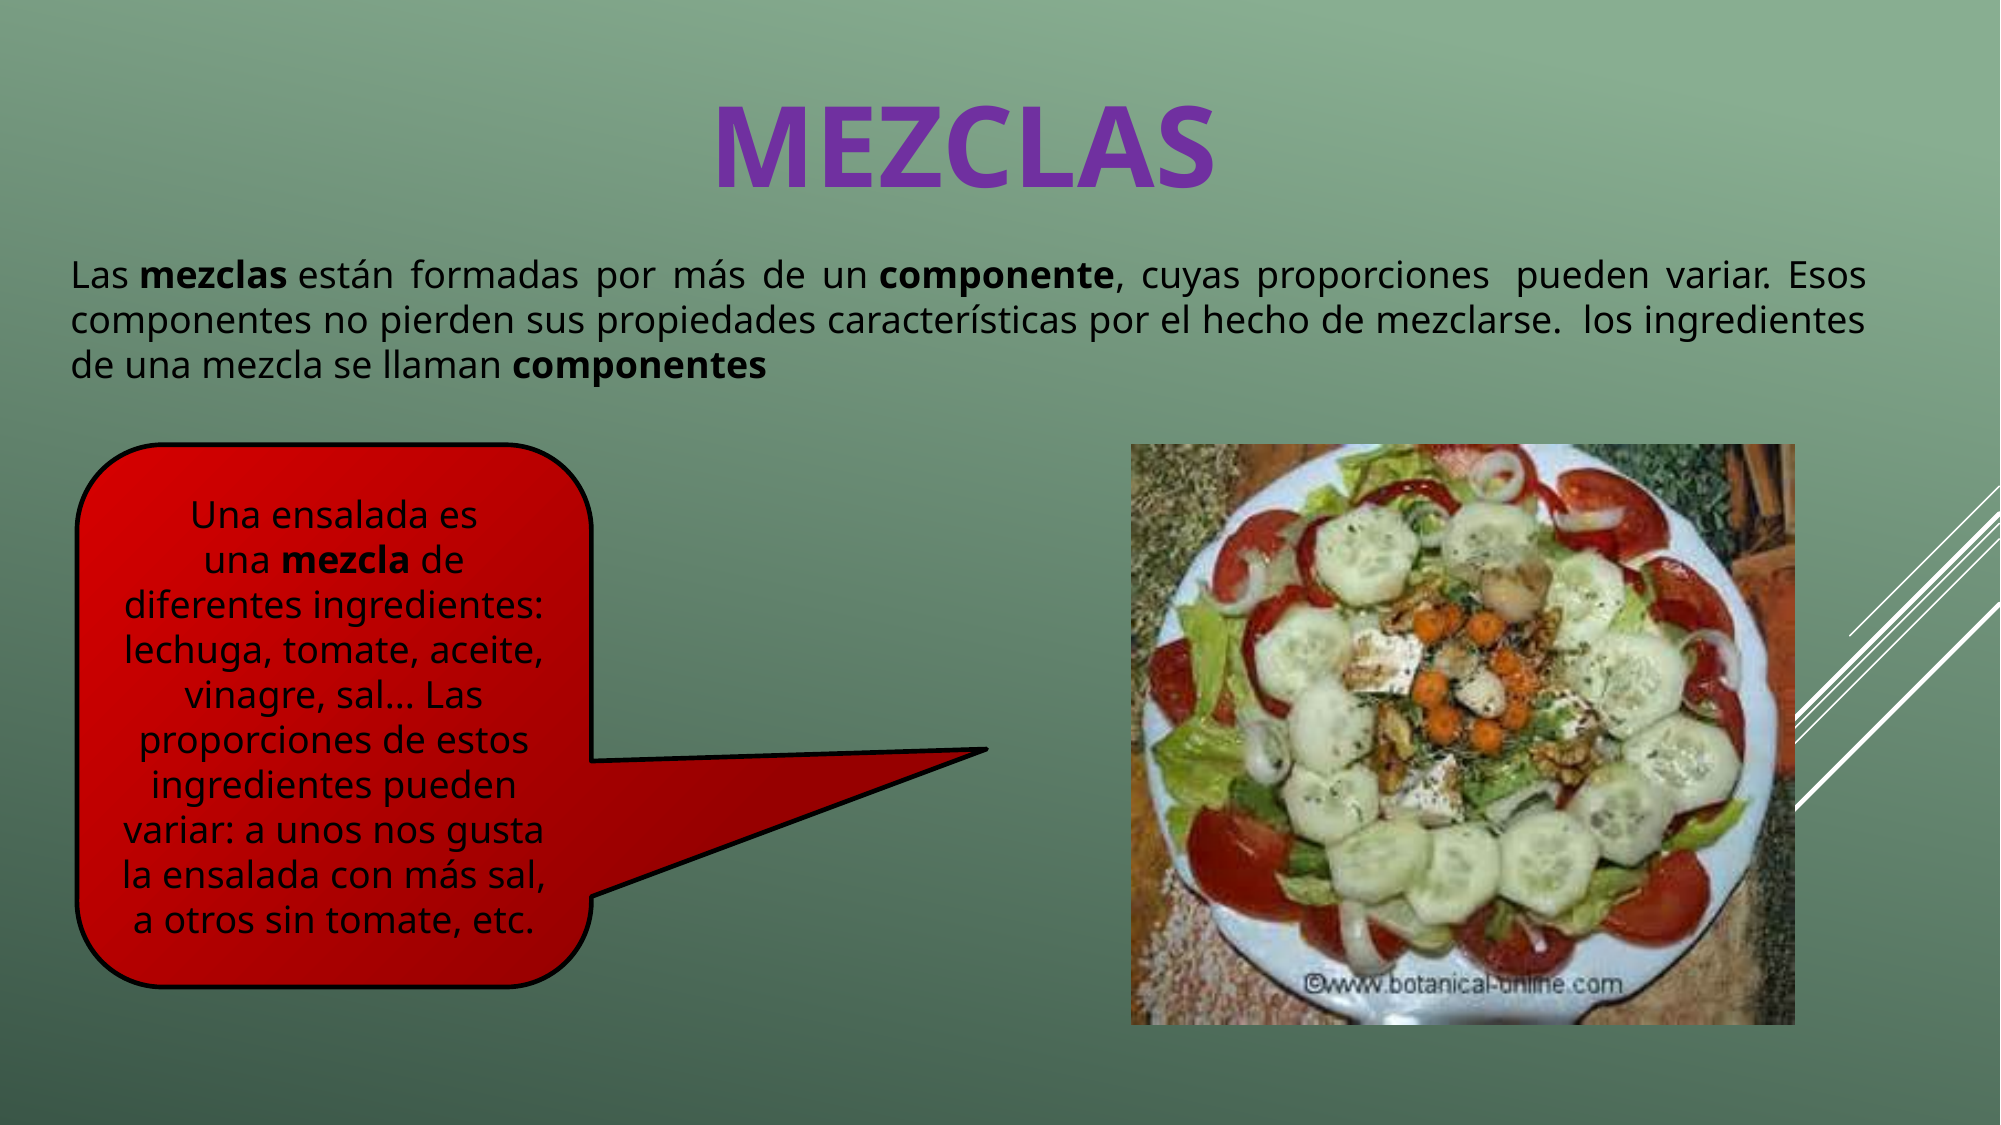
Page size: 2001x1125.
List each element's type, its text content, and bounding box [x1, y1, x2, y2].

text_box Las mezclas están formadas por más de un componente, cuyas proporciones pueden variar. Esos componentes no pierden sus propiedades características por el hecho de mezclarse. los ingredientes de una mezcla se llaman componentes [55, 243, 1883, 393]
text_box Una ensalada es una mezcla de diferentes ingredientes: lechuga, tomate, aceite, vinagre, sal... Las proporciones de estos ingredientes pueden variar: a unos nos gusta la ensalada con más sal, a otros sin tomate, etc. [75, 443, 988, 989]
picture [1130, 444, 1795, 1025]
text_box MEZCLAS [694, 67, 1233, 218]
